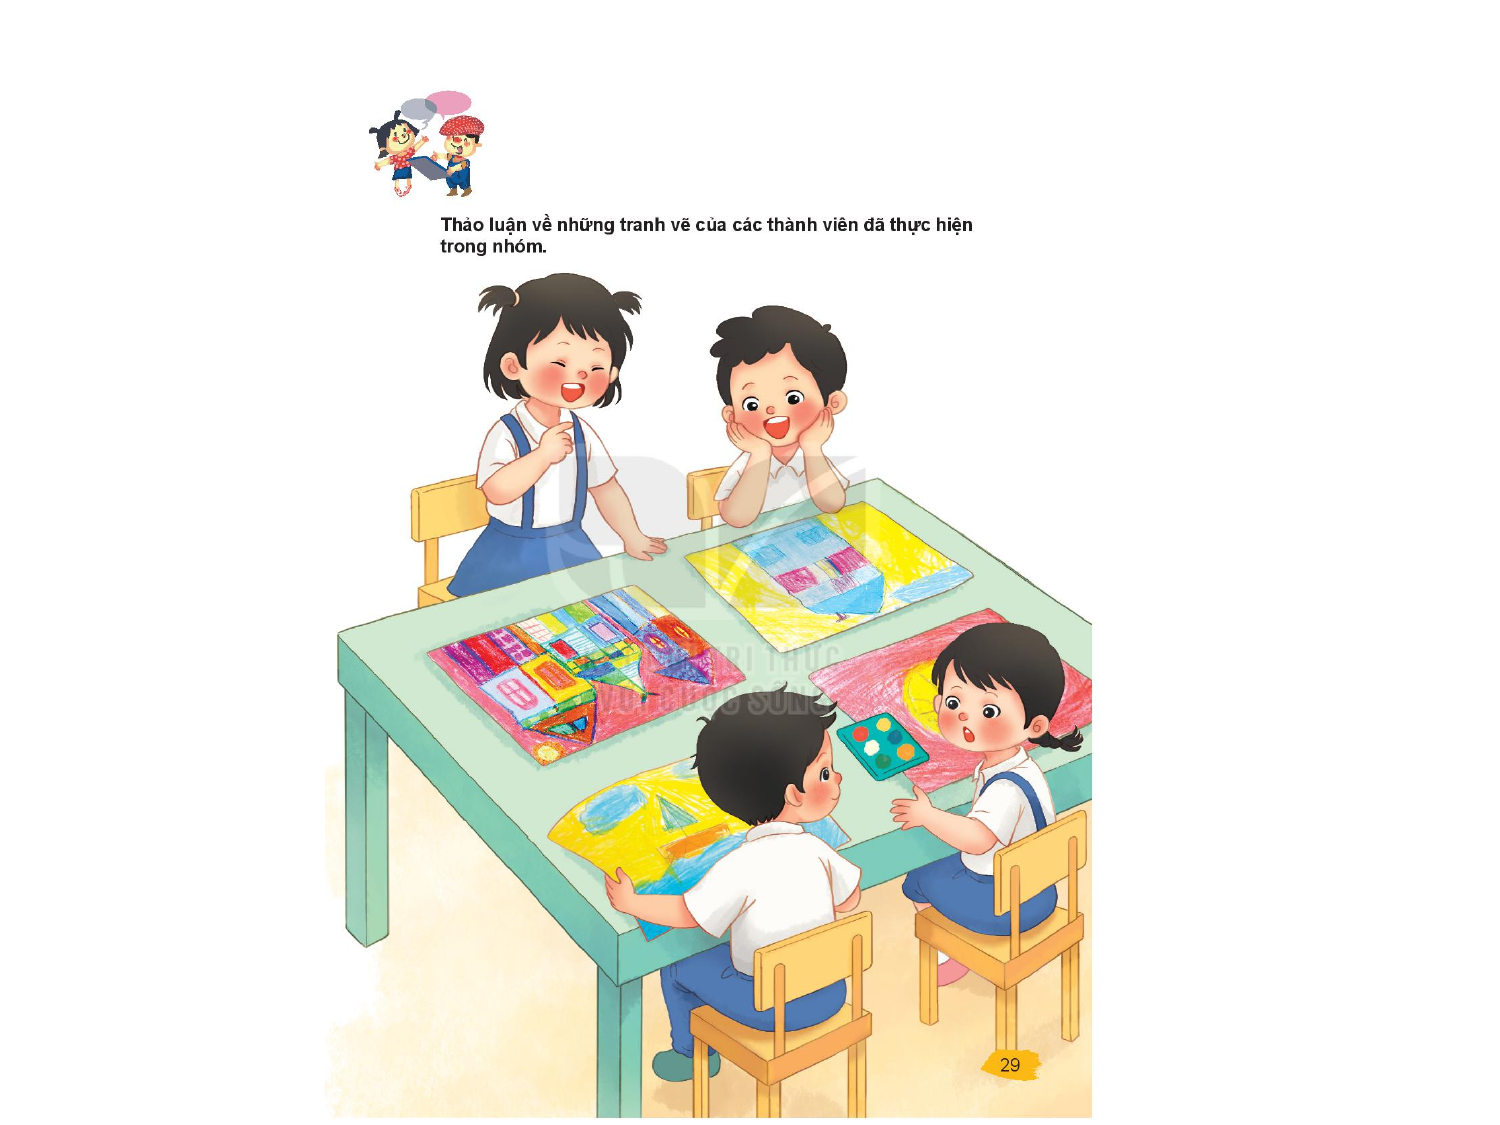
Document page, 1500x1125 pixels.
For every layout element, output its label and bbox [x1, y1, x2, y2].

picture [325, 33, 1100, 1125]
